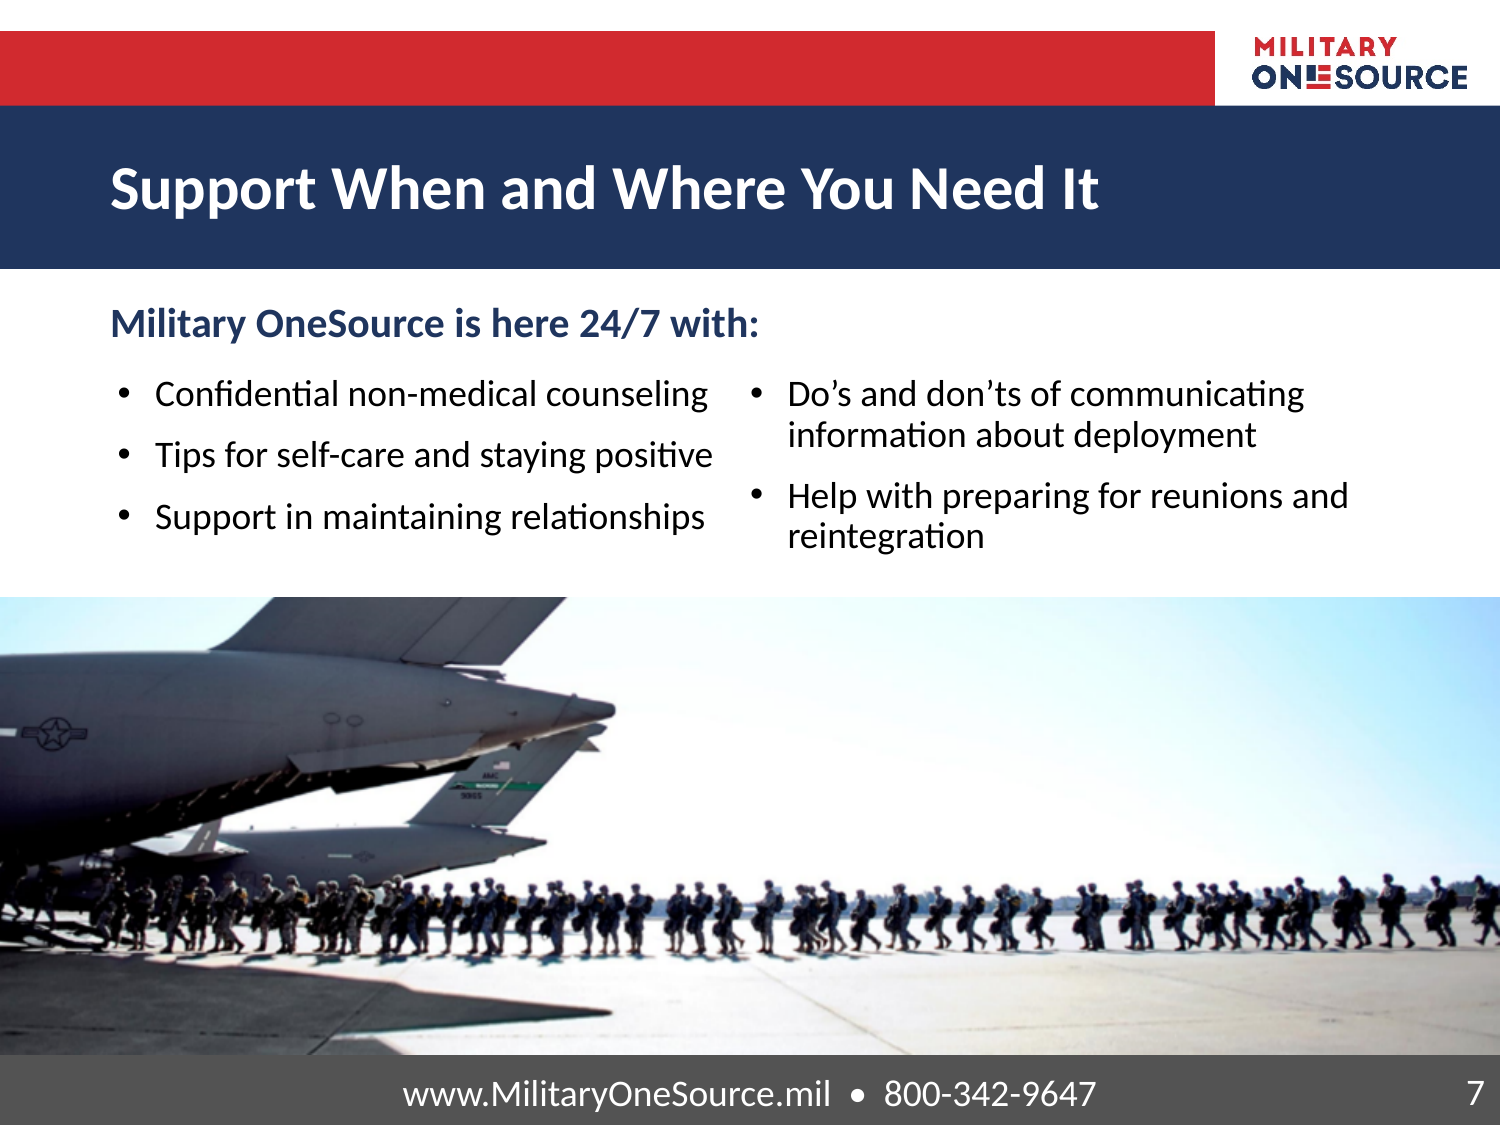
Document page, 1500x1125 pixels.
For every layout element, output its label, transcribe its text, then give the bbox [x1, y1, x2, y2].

title Support When and Where You Need It [95, 113, 1389, 266]
slide_number 7 [1162, 1058, 1500, 1123]
picture [0, 597, 1500, 1055]
list Military OneSource is here 24/7 with: [95, 288, 1217, 367]
picture [1252, 37, 1467, 89]
list Confidential non-medical counseling Tips for self-care and staying positive Support in maintaining relationships Do’s and don’ts of communicating information about deployment Help with preparing for reunions and reintegration [102, 366, 1398, 583]
footer www.MilitaryOneSource.mil • 800-342-9647 [365, 1056, 1135, 1125]
